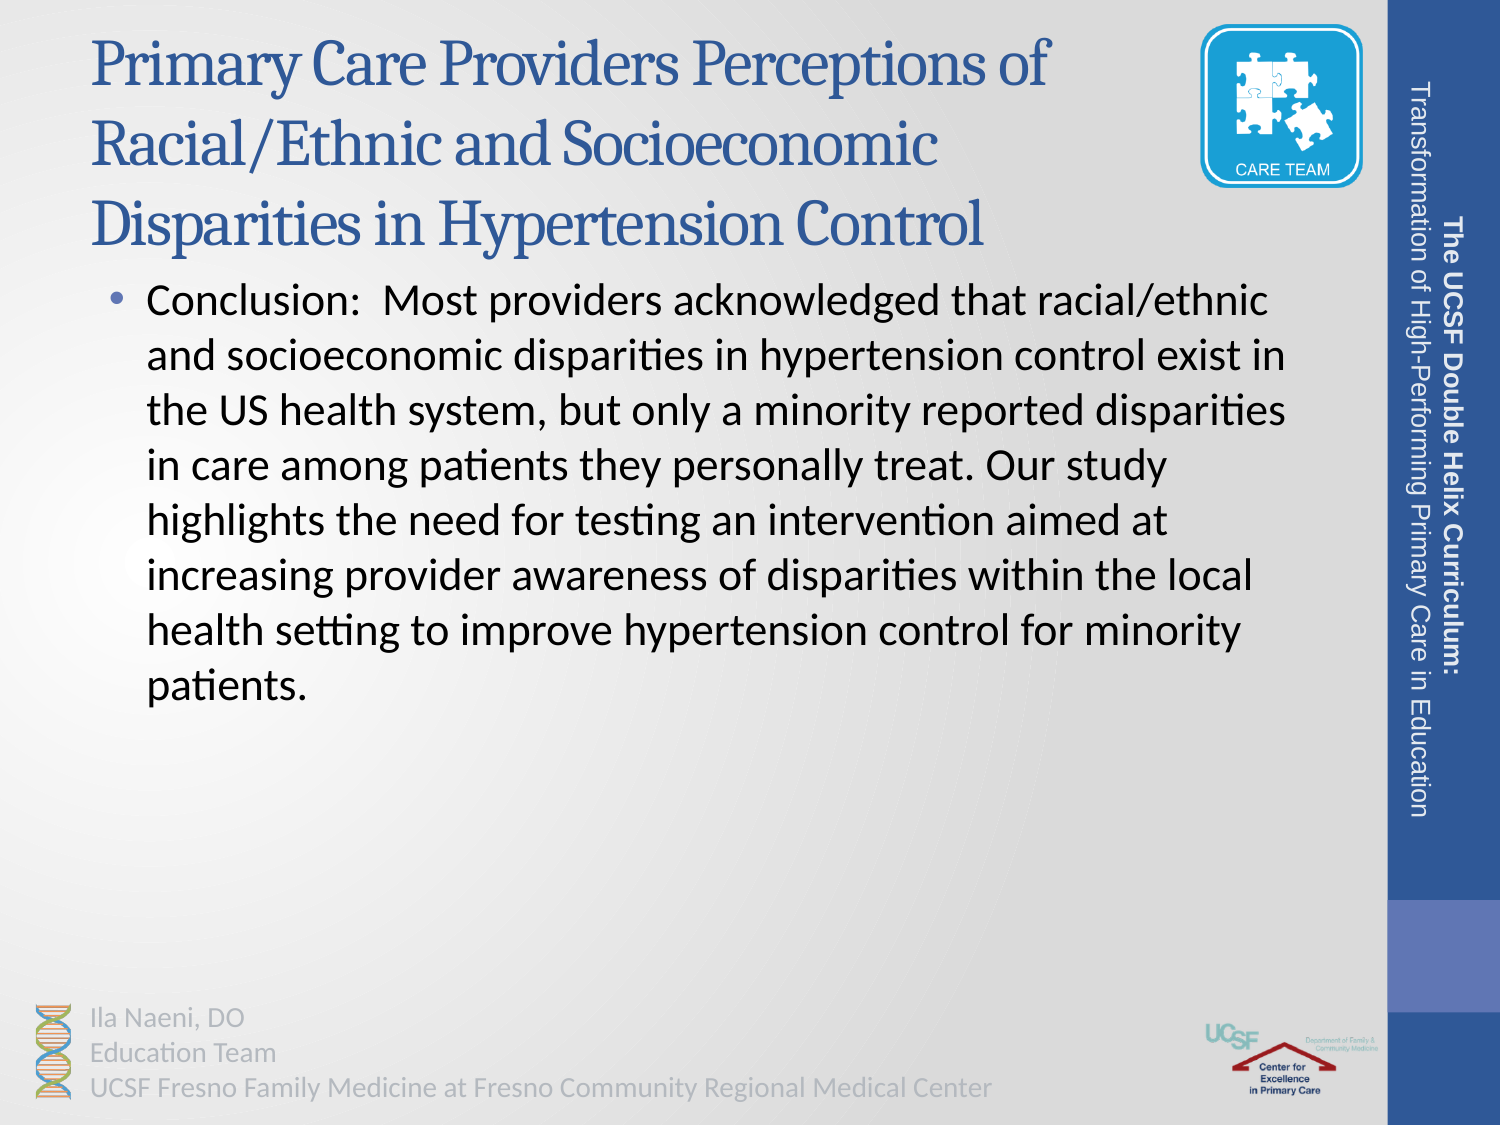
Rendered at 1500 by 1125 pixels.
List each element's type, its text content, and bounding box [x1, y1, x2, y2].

picture [1200, 1018, 1382, 1100]
picture [35, 1003, 71, 1100]
picture [1200, 24, 1363, 188]
footer The UCSF Double Helix Curriculum: Transformation of High-Performing Primary Care in Education [1408, 12, 1469, 889]
list Conclusion: Most providers acknowledged that racial/ethnic and socioeconomic disparities in hypertension control exist in the US health system, but only a minority reported disparities in care among patients they personally treat. Our study highlights the need for testing an intervention aimed at increasing provider awareness of disparities within the local health setting to improve hypertension control for minority patients. [75, 262, 1325, 1050]
title Primary Care Providers Perceptions of Racial/Ethnic and Socioeconomic Disparities in Hypertension Control [75, 45, 1175, 233]
